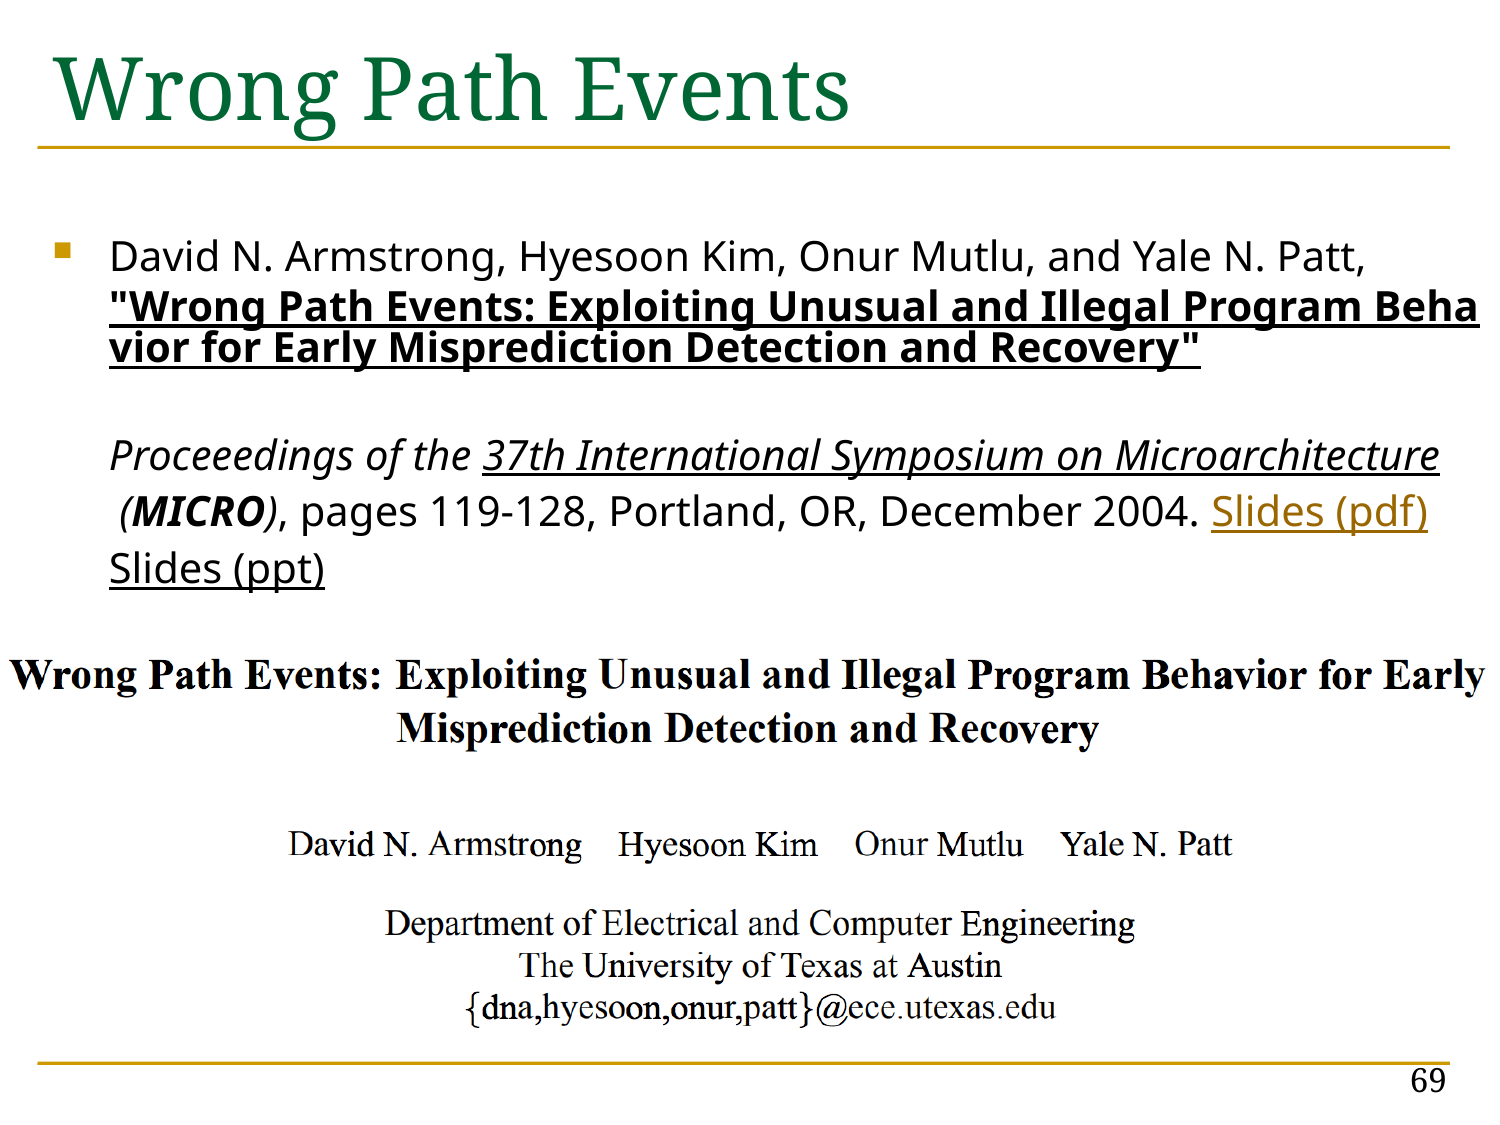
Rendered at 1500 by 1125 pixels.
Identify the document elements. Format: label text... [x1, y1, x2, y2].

list David N. Armstrong, Hyesoon Kim, Onur Mutlu, and Yale N. Patt, "Wrong Path Events: Exploiting Unusual and Illegal Program Behavior for Early Misprediction Detection and Recovery" Proceeedings of the 37th International Symposium on Microarchitecture (MICRO), pages 119-128, Portland, OR, December 2004. Slides (pdf)Slides (ppt) [37, 163, 1500, 638]
title Wrong Path Events [37, 24, 1450, 163]
picture [0, 639, 1500, 1036]
slide_number 69 [1111, 1044, 1462, 1112]
